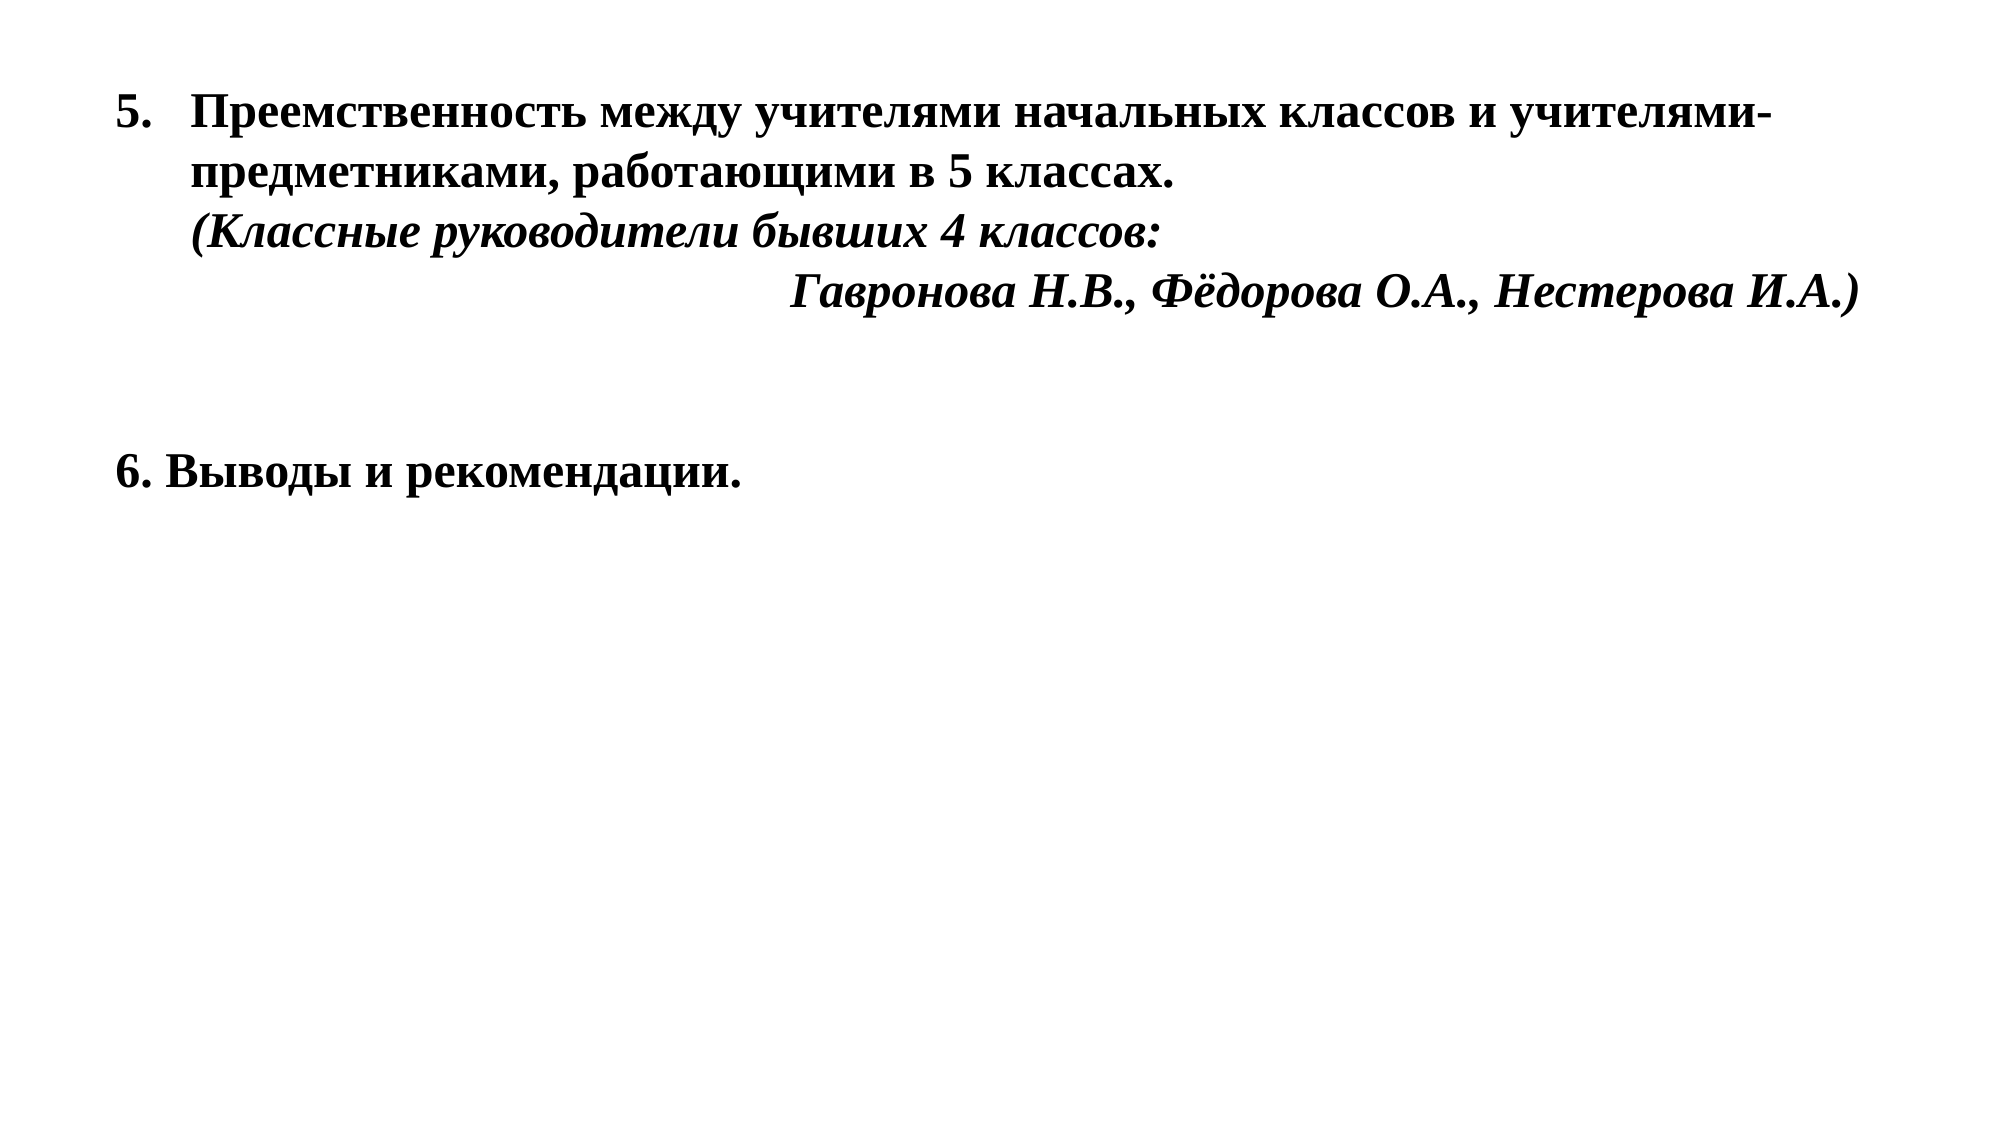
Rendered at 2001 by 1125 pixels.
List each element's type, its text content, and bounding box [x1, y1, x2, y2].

text_box Преемственность между учителями начальных классов и учителями-предметниками, работающими в 5 классах. (Классные руководители бывших 4 классов: Гавронова Н.В., Фёдорова О.А., Нестерова И.А.) 6. Выводы и рекомендации. [63, 70, 1912, 506]
